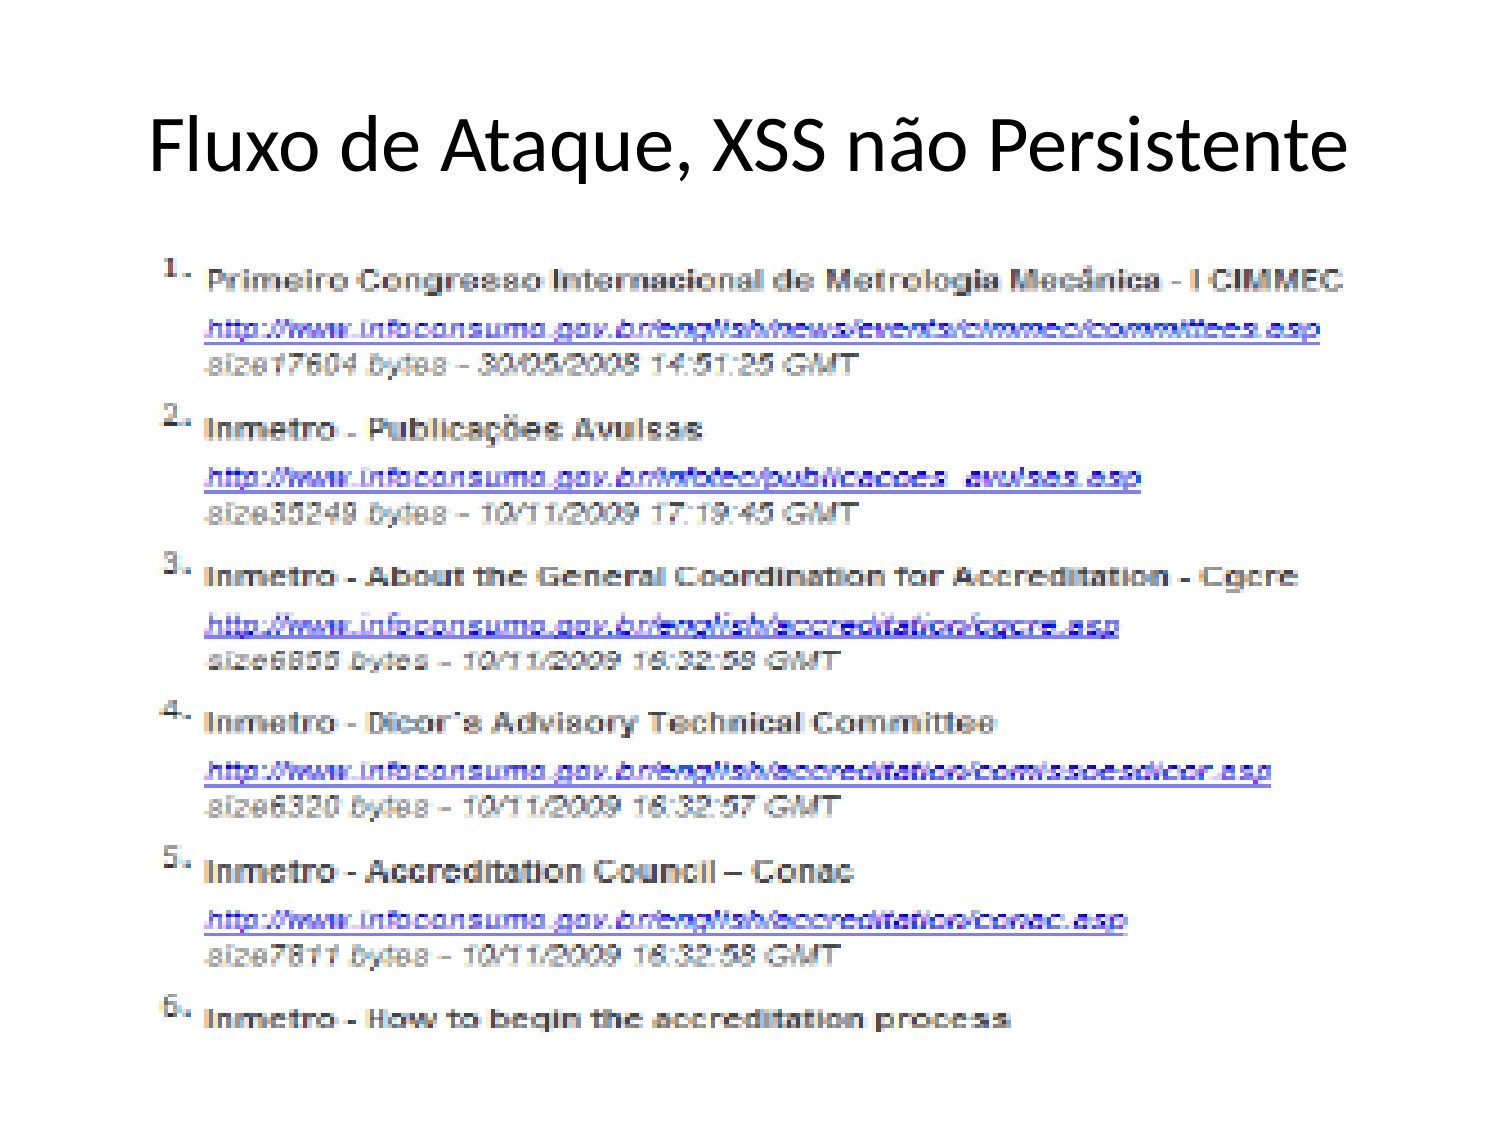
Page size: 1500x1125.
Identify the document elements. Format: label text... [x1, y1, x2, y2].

picture [88, 243, 1389, 1059]
title Fluxo de Ataque, XSS não Persistente [75, 45, 1425, 233]
